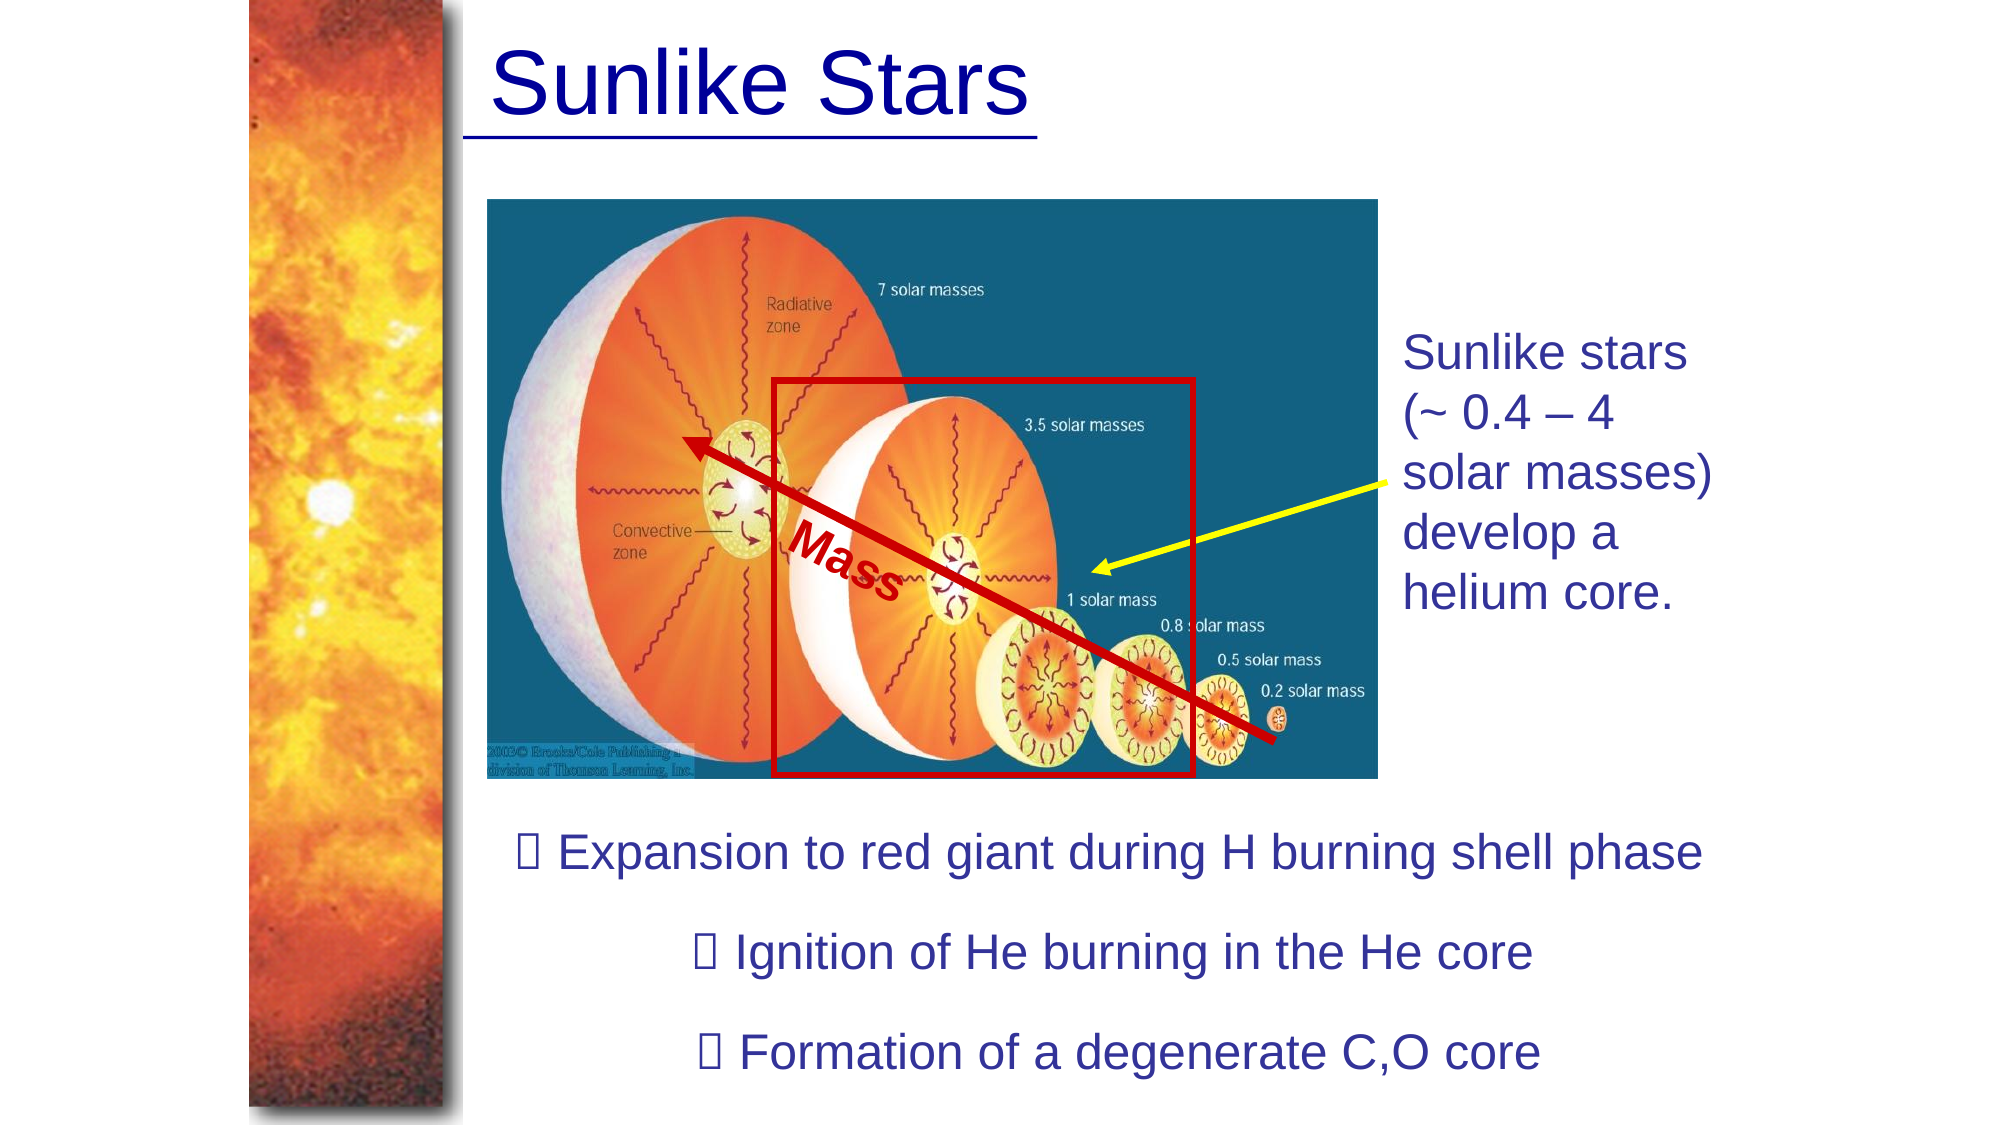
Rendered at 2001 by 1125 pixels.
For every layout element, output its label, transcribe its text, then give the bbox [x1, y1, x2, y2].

text_box  Expansion to red giant during H burning shell phase [483, 812, 1734, 888]
picture [249, 0, 463, 1125]
text_box  Ignition of He burning in the He core [487, 912, 1738, 988]
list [487, 199, 1378, 779]
text_box Sunlike stars (~ 0.4 – 4 solar masses) develop a helium core. [1387, 312, 1750, 628]
title Sunlike Stars [474, 12, 1750, 143]
text_box  Formation of a degenerate C,O core [537, 1012, 1700, 1088]
